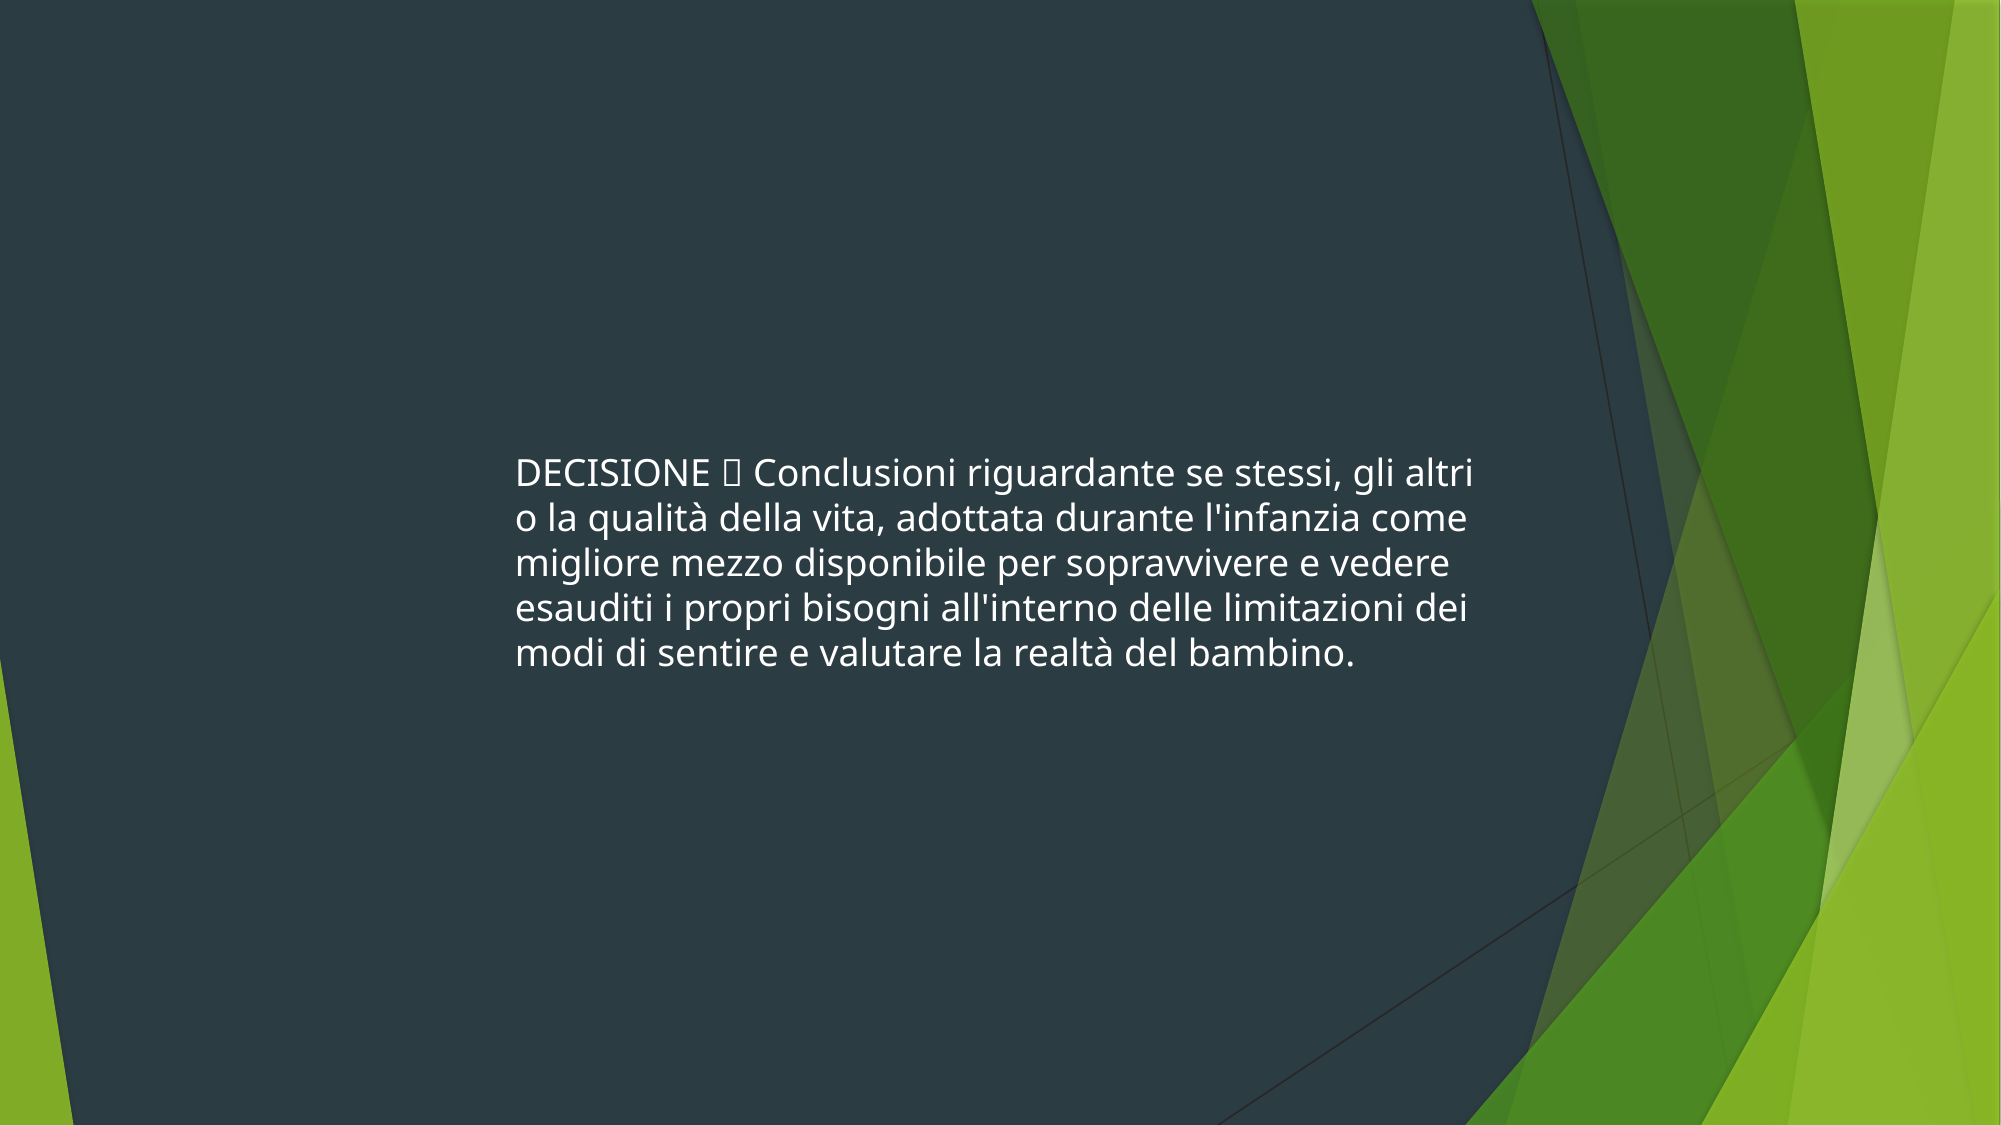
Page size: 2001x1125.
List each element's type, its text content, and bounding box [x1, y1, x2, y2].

text_box DECISIONE  Conclusioni riguardante se stessi, gli altri o la qualità della vita, adottata durante l'infanzia come migliore mezzo disponibile per sopravvivere e vedere esauditi i propri bisogni all'interno delle limitazioni dei modi di sentire e valutare la realtà del bambino. [500, 441, 1500, 681]
